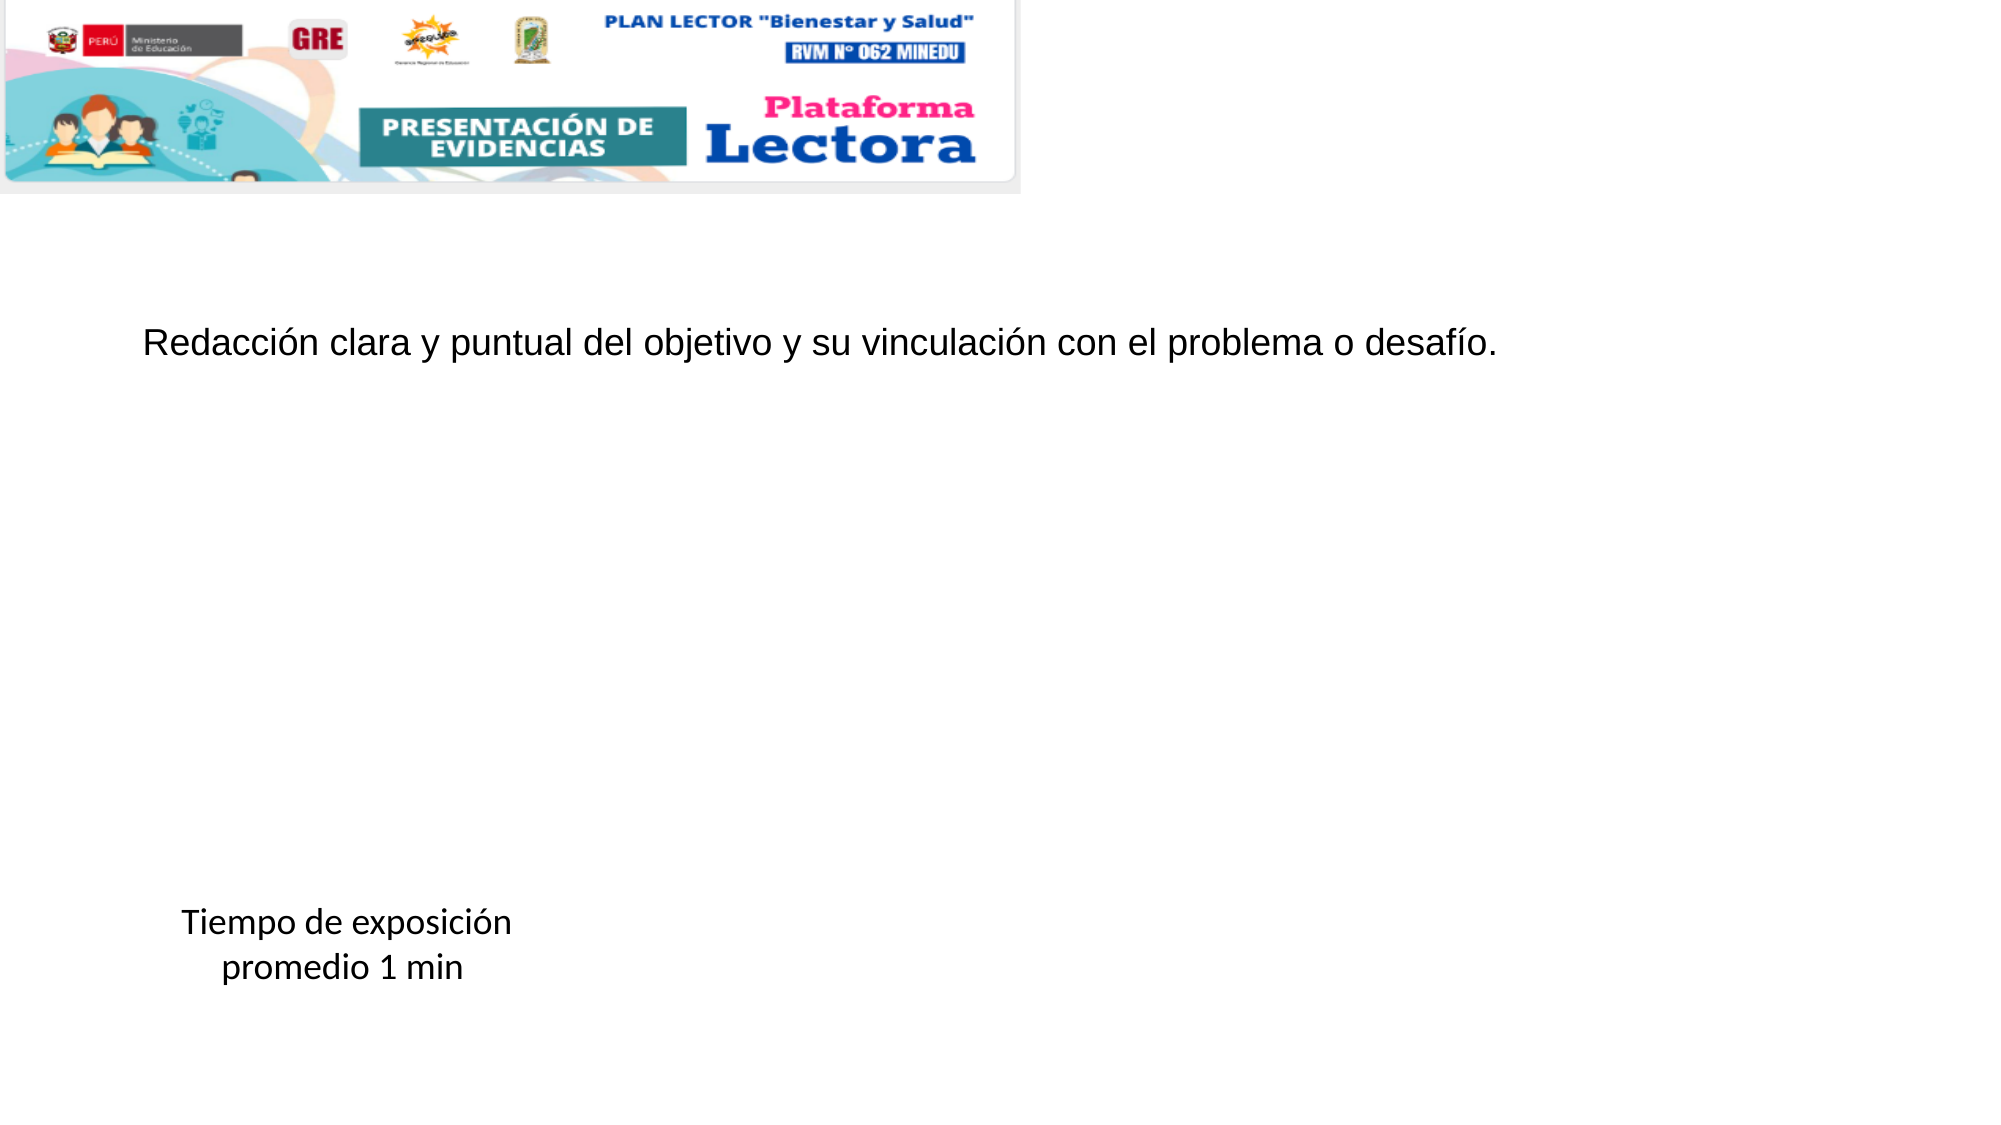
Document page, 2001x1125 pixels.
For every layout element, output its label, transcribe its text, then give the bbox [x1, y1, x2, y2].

text_box Redacción clara y puntual del objetivo y su vinculación con el problema o desafío. [90, 287, 1773, 455]
text_box Tiempo de exposición promedio 1 min [136, 889, 558, 995]
picture [0, 0, 1021, 194]
